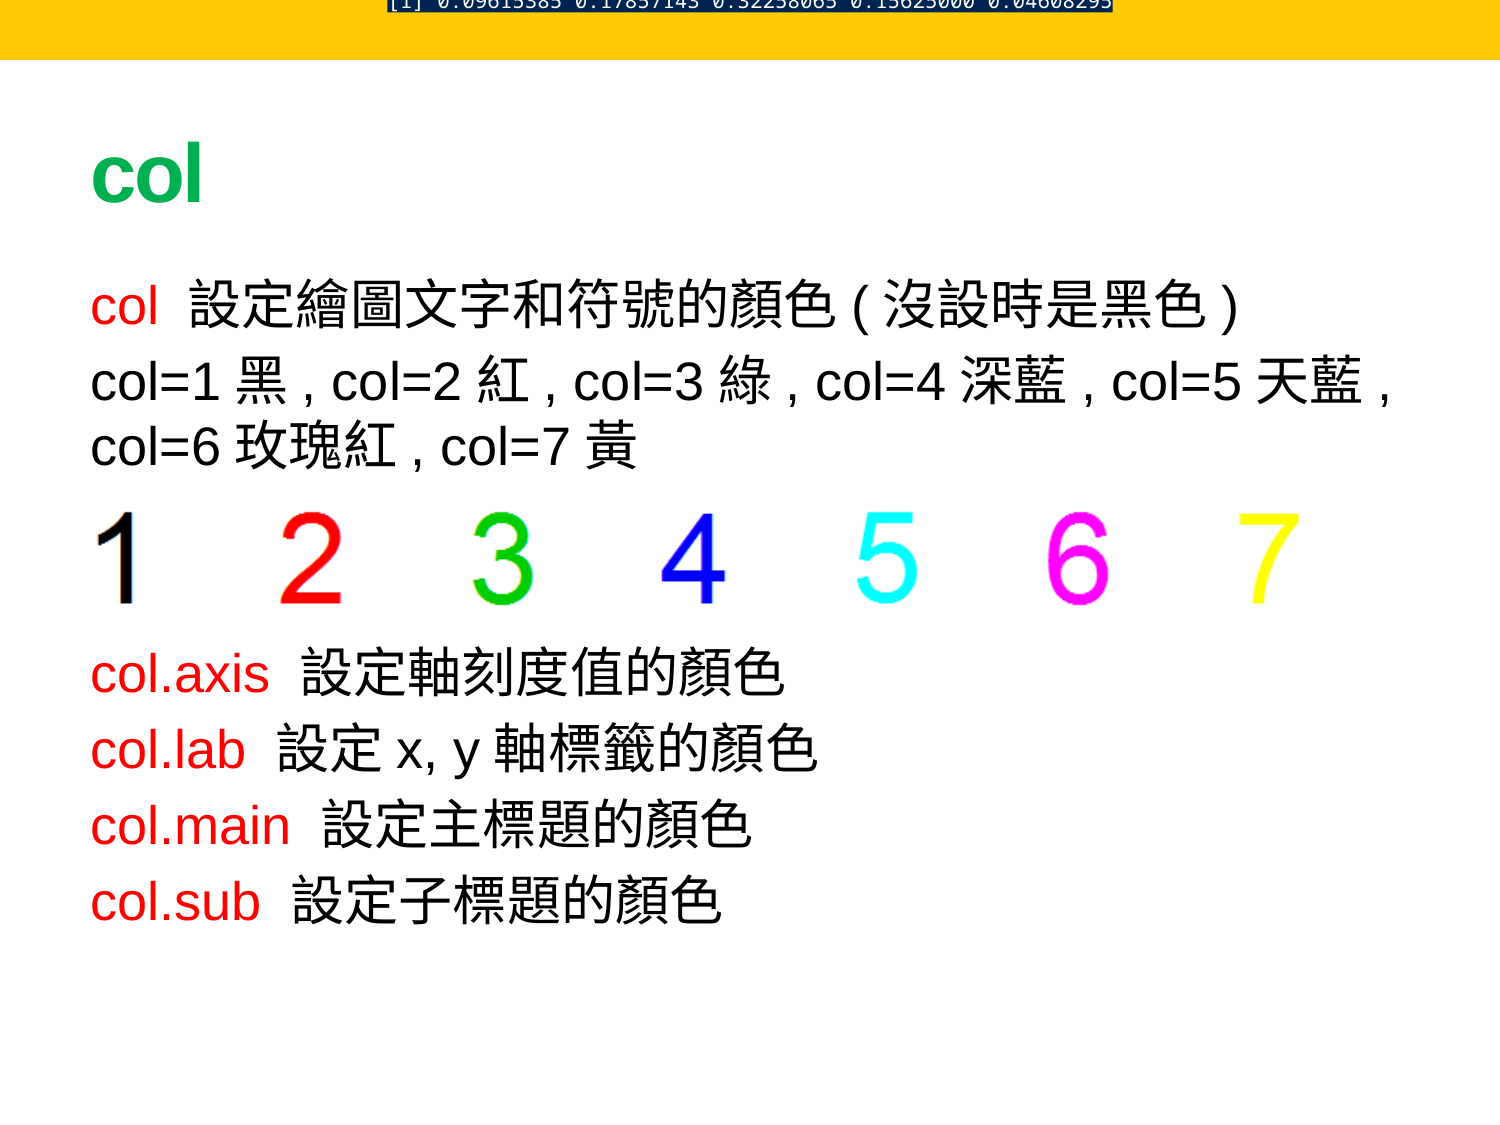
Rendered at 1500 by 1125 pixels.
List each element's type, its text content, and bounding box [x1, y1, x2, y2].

picture [88, 503, 1316, 621]
list col 設定繪圖文字和符號的顏色(沒設時是黑色) col=1黑, col=2紅, col=3綠, col=4深藍, col=5天藍, col=6玫瑰紅, col=7黃 col.axis 設定軸刻度值的顏色 col.lab 設定x, y軸標籤的顏色 col.main 設定主標題的顏色 col.sub 設定子標題的顏色 [75, 262, 1425, 1063]
text_box [1] 0.09615385 0.17857143 0.32258065 0.15625000 0.04608295 [387, 0, 1113, 13]
title col [75, 87, 1425, 250]
